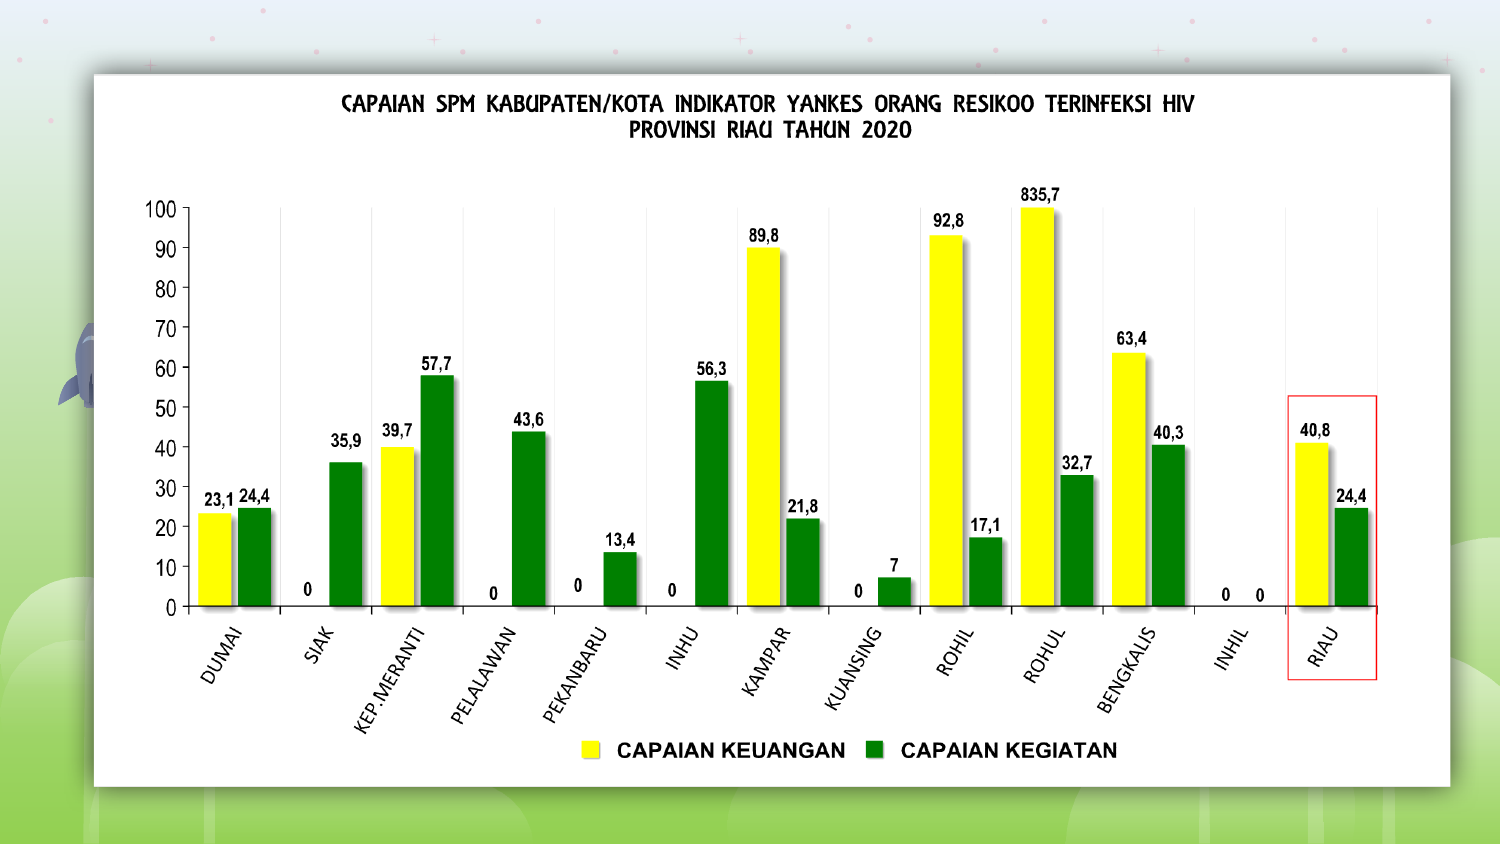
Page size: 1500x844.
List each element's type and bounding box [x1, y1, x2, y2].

picture [93, 74, 1451, 787]
